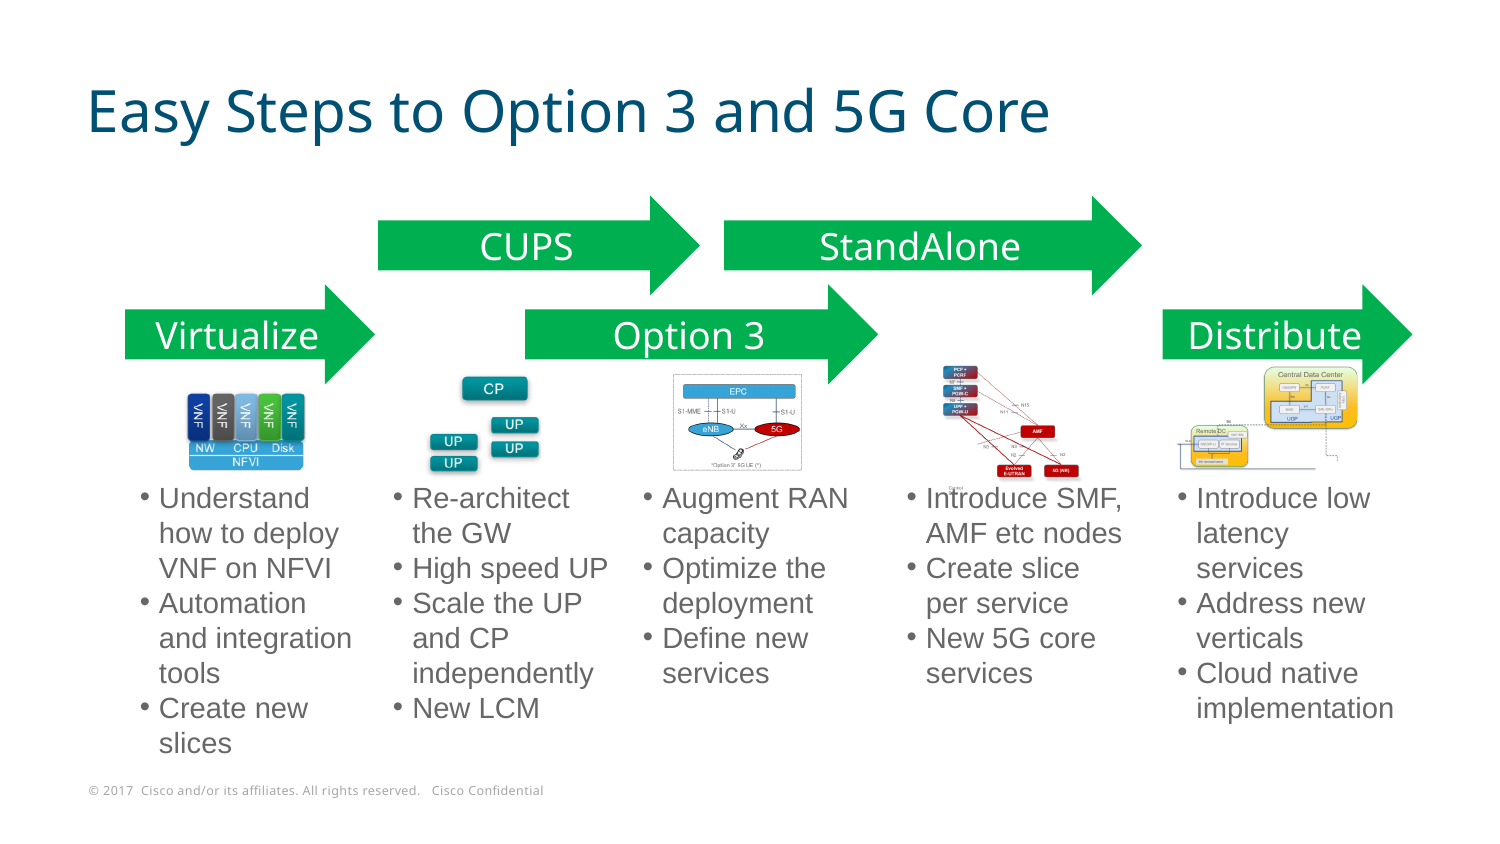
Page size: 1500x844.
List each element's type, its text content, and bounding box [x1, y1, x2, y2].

picture [424, 374, 542, 483]
text_box Virtualize [122, 282, 378, 387]
text_box CUPS [376, 193, 703, 298]
text_box Augment RAN capacity Optimize the deployment Define new services [628, 471, 879, 697]
title Easy Steps to Option 3 and 5G Core [71, 55, 1441, 176]
text_box Introduce SMF, AMF etc nodes Create slice per service New 5G core services [891, 471, 1142, 697]
text_box StandAlone [721, 193, 1144, 298]
picture [941, 365, 1083, 498]
text_box Re-architect the GW High speed UP Scale the UP and CP independently New LCM [378, 471, 629, 732]
picture [178, 391, 307, 474]
text_box Option 3 [522, 282, 881, 387]
picture [672, 374, 810, 471]
text_box Understand how to deploy VNF on NFVI Automation and integration tools Create new slices [125, 471, 375, 767]
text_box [1162, 284, 1413, 735]
